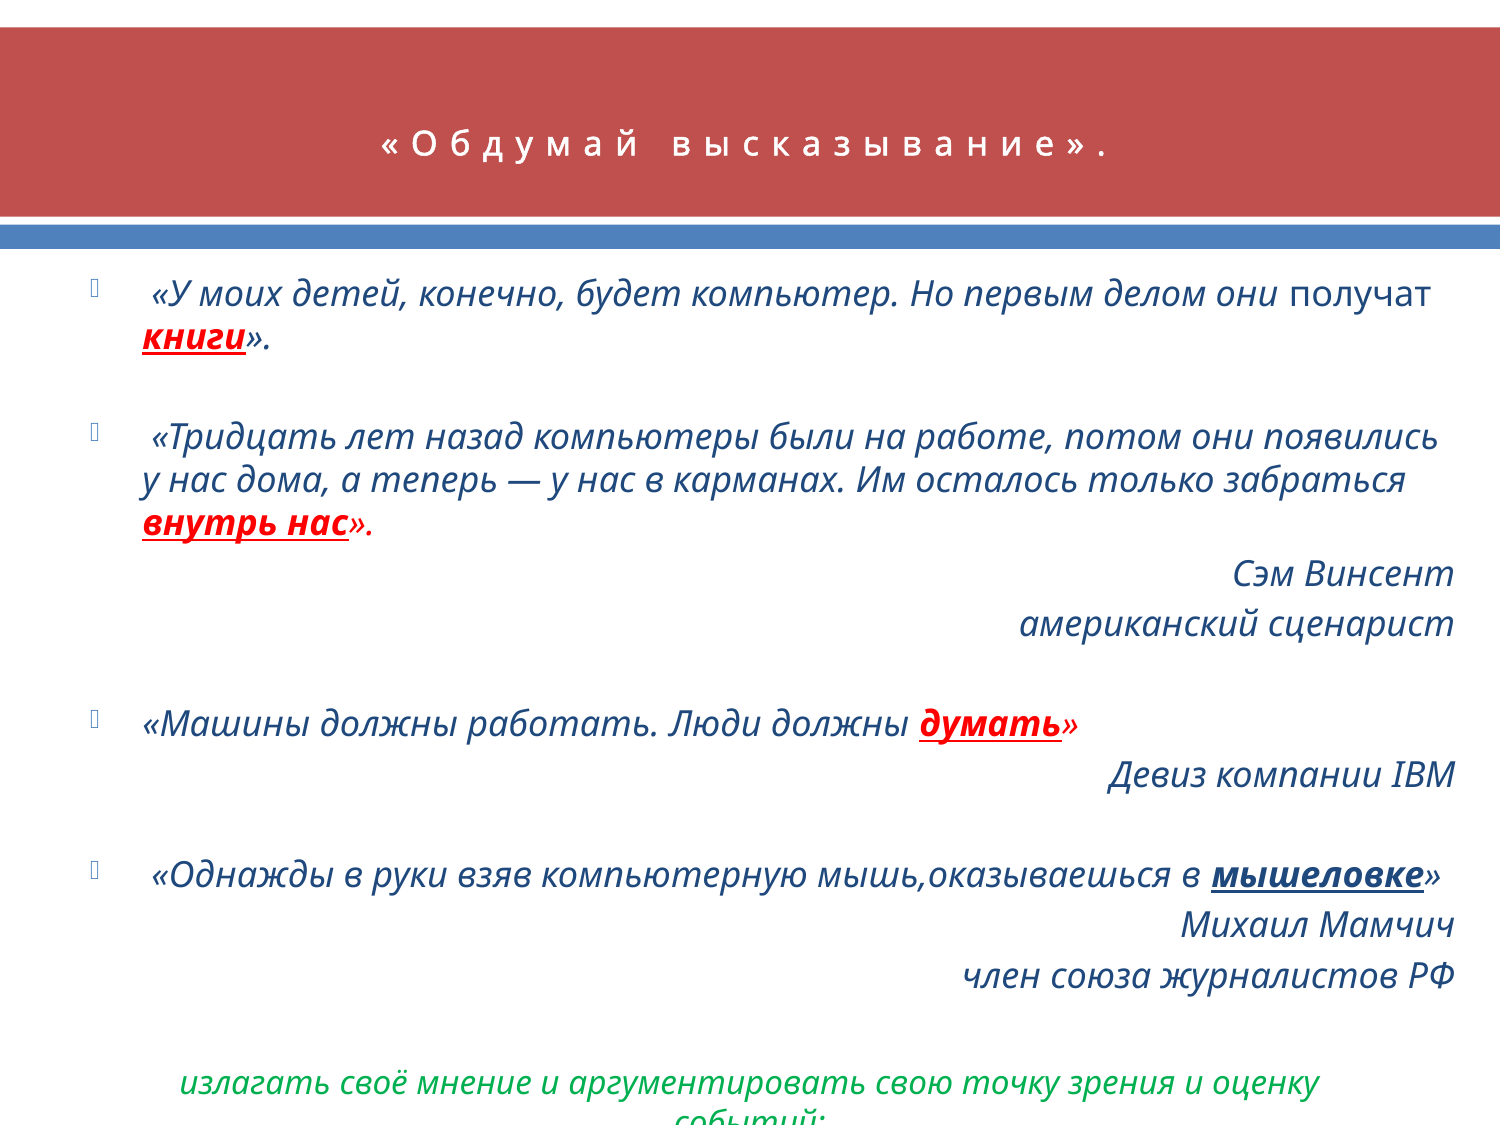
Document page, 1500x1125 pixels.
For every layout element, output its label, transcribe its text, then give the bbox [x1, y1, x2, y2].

list «У моих детей, конечно, будет компьютер. Но первым делом они получат книги». «Тридцать лет назад компьютеры были на работе, потом они появились у нас дома, а теперь — у нас в карманах. Им осталось только забраться внутрь нас». Сэм Винсент американский сценарист «Машины должны работать. Люди должны думать» Девиз компании IBM «Однажды в руки взяв компьютерную мышь,оказываешься в мышеловке» Михаил Мамчич член союза журналистов РФ [75, 262, 1471, 1005]
title «Обдумай высказывание». [75, 29, 1425, 213]
text_box излагать своё мнение и аргументировать свою точку зрения и оценку событий; [123, 1053, 1376, 1125]
